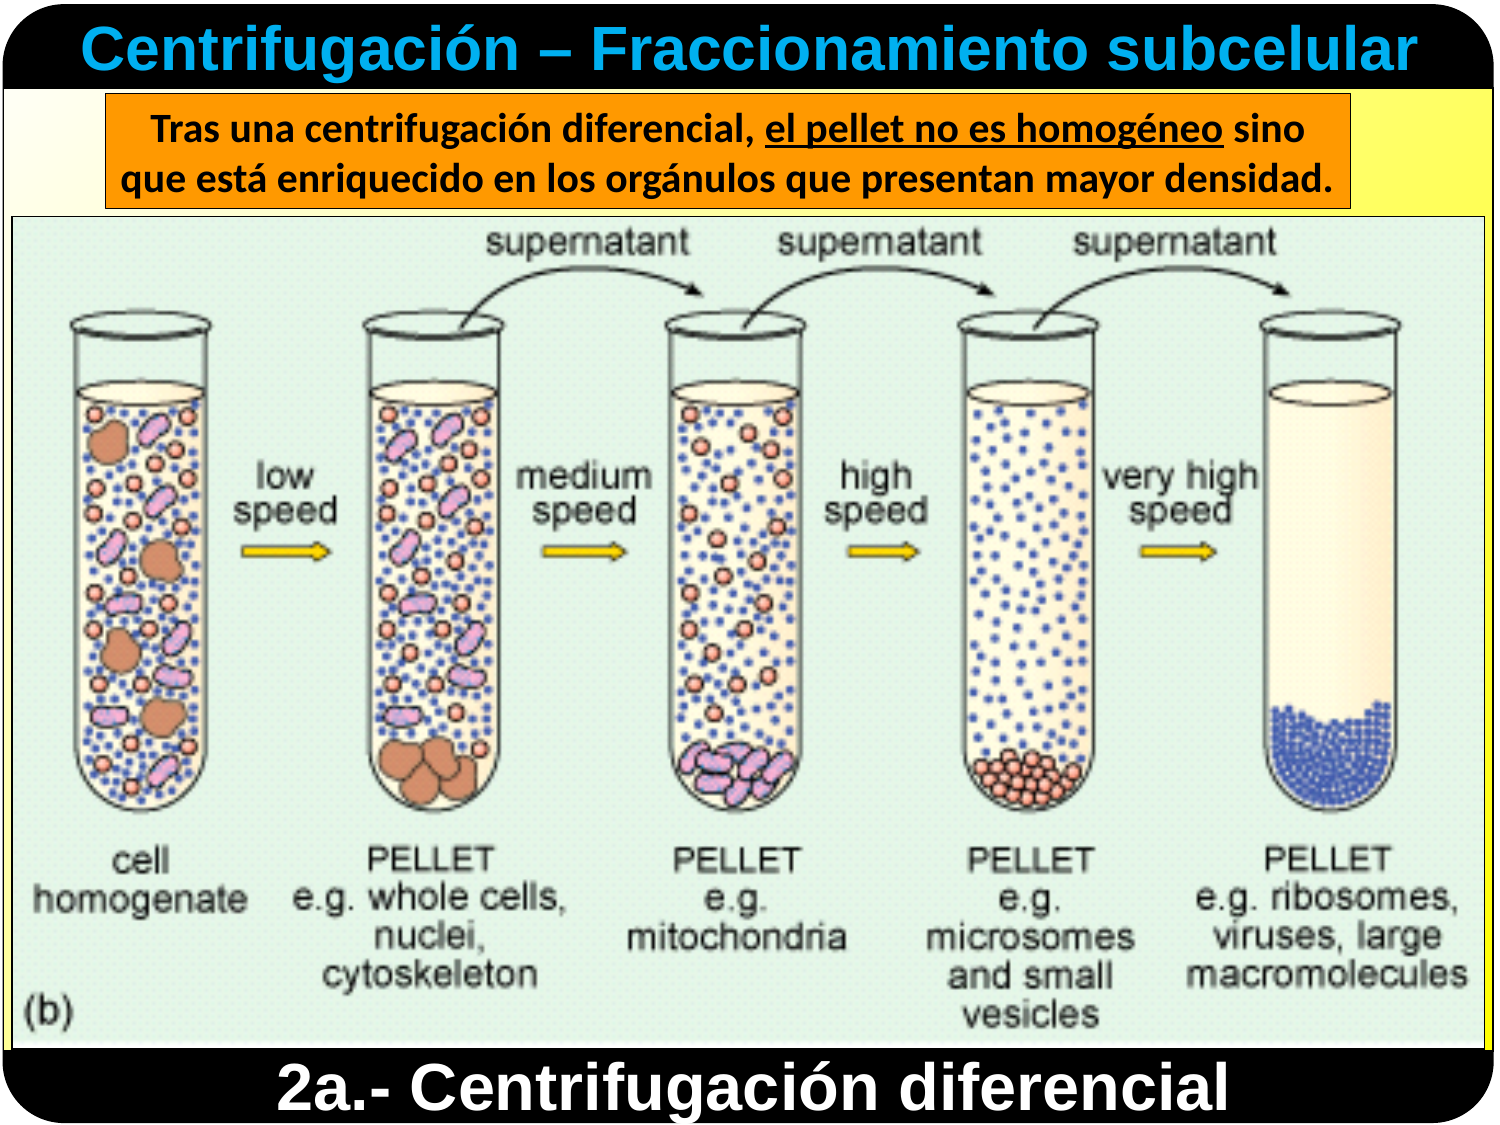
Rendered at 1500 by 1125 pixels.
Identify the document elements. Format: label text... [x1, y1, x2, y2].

text_box 2a.- Centrifugación diferencial [53, 1057, 1457, 1125]
text_box Tras una centrifugación diferencial, el pellet no es homogéneo sino que está enriquecido en los orgánulos que presentan mayor densidad. [105, 93, 1351, 209]
picture [12, 217, 1485, 1049]
